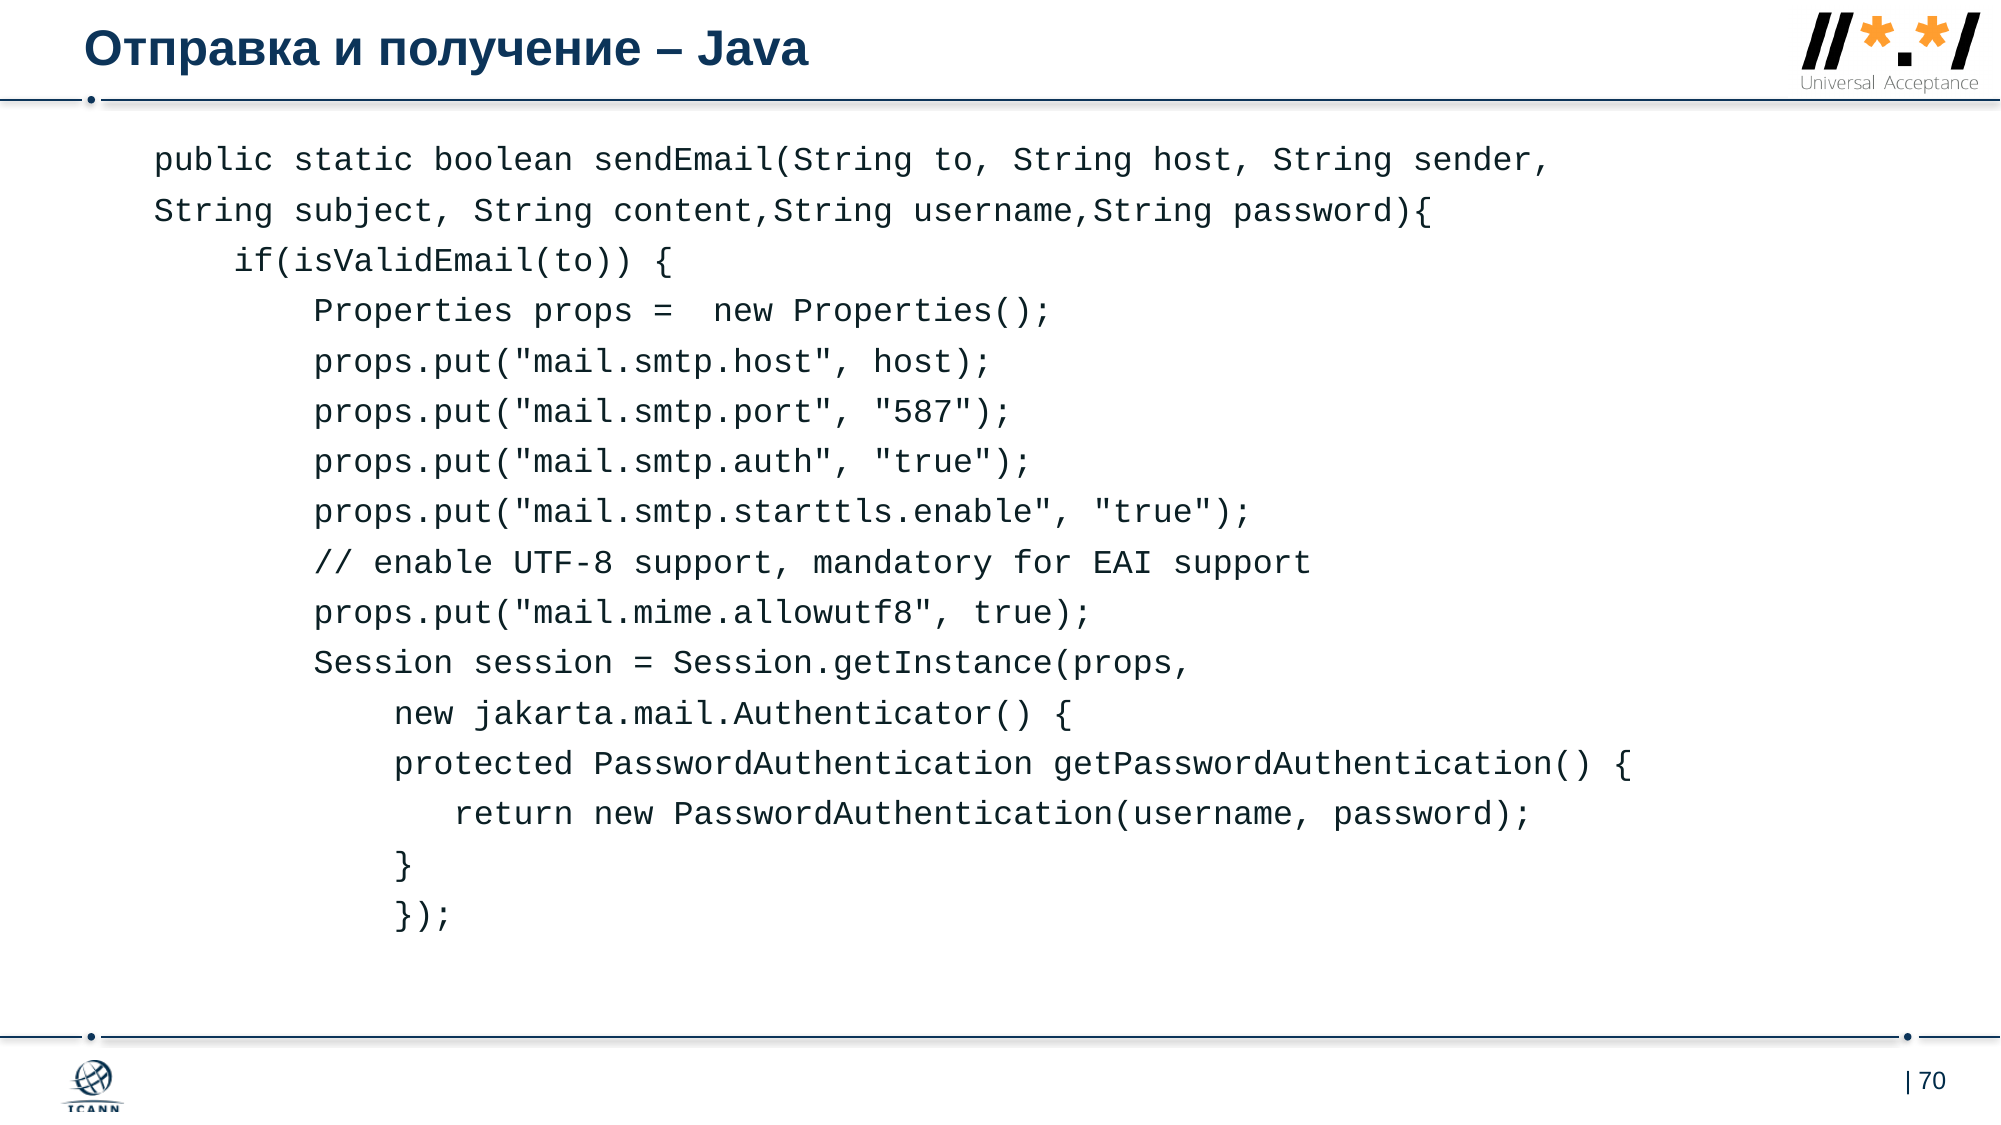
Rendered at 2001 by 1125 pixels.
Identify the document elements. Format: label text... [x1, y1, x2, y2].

list public static boolean sendEmail(String to, String host, String sender, String subject, String content,String username,String password){ if(isValidEmail(to)) { Properties props = new Properties(); props.put("mail.smtp.host", host); props.put("mail.smtp.port", "587"); props.put("mail.smtp.auth", "true"); props.put("mail.smtp.starttls.enable", "true"); // enable UTF-8 support, mandatory for EAI support props.put("mail.mime.allowutf8", true); Session session = Session.getInstance(props, new jakarta.mail.Authenticator() { protected PasswordAuthentication getPasswordAuthentication() { return new PasswordAuthentication(username, password); } }); [78, 137, 1891, 949]
title Отправка и получение – Java [68, 7, 1784, 82]
picture [1788, 5, 1993, 99]
